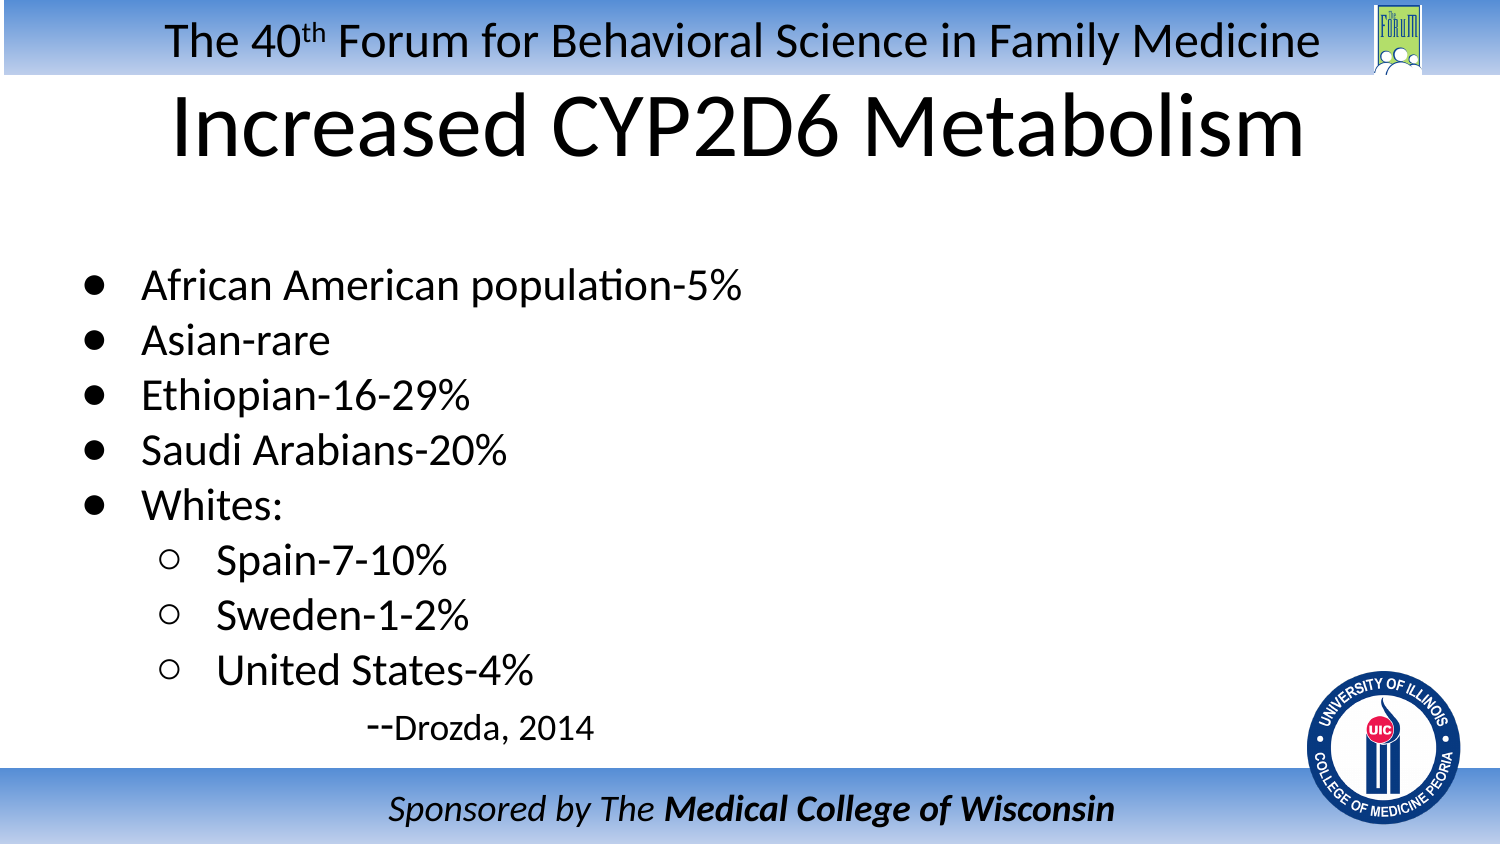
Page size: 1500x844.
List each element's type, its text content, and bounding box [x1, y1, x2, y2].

title Increased CYP2D6 Metabolism [51, 72, 1449, 167]
picture [1374, 5, 1422, 72]
picture [1307, 671, 1463, 827]
list African American population-5% Asian-rare Ethiopian-16-29% Saudi Arabians-20% Whites: Spain-7-10% Sweden-1-2% United States-4% --Drozda, 2014 [51, 189, 1449, 750]
